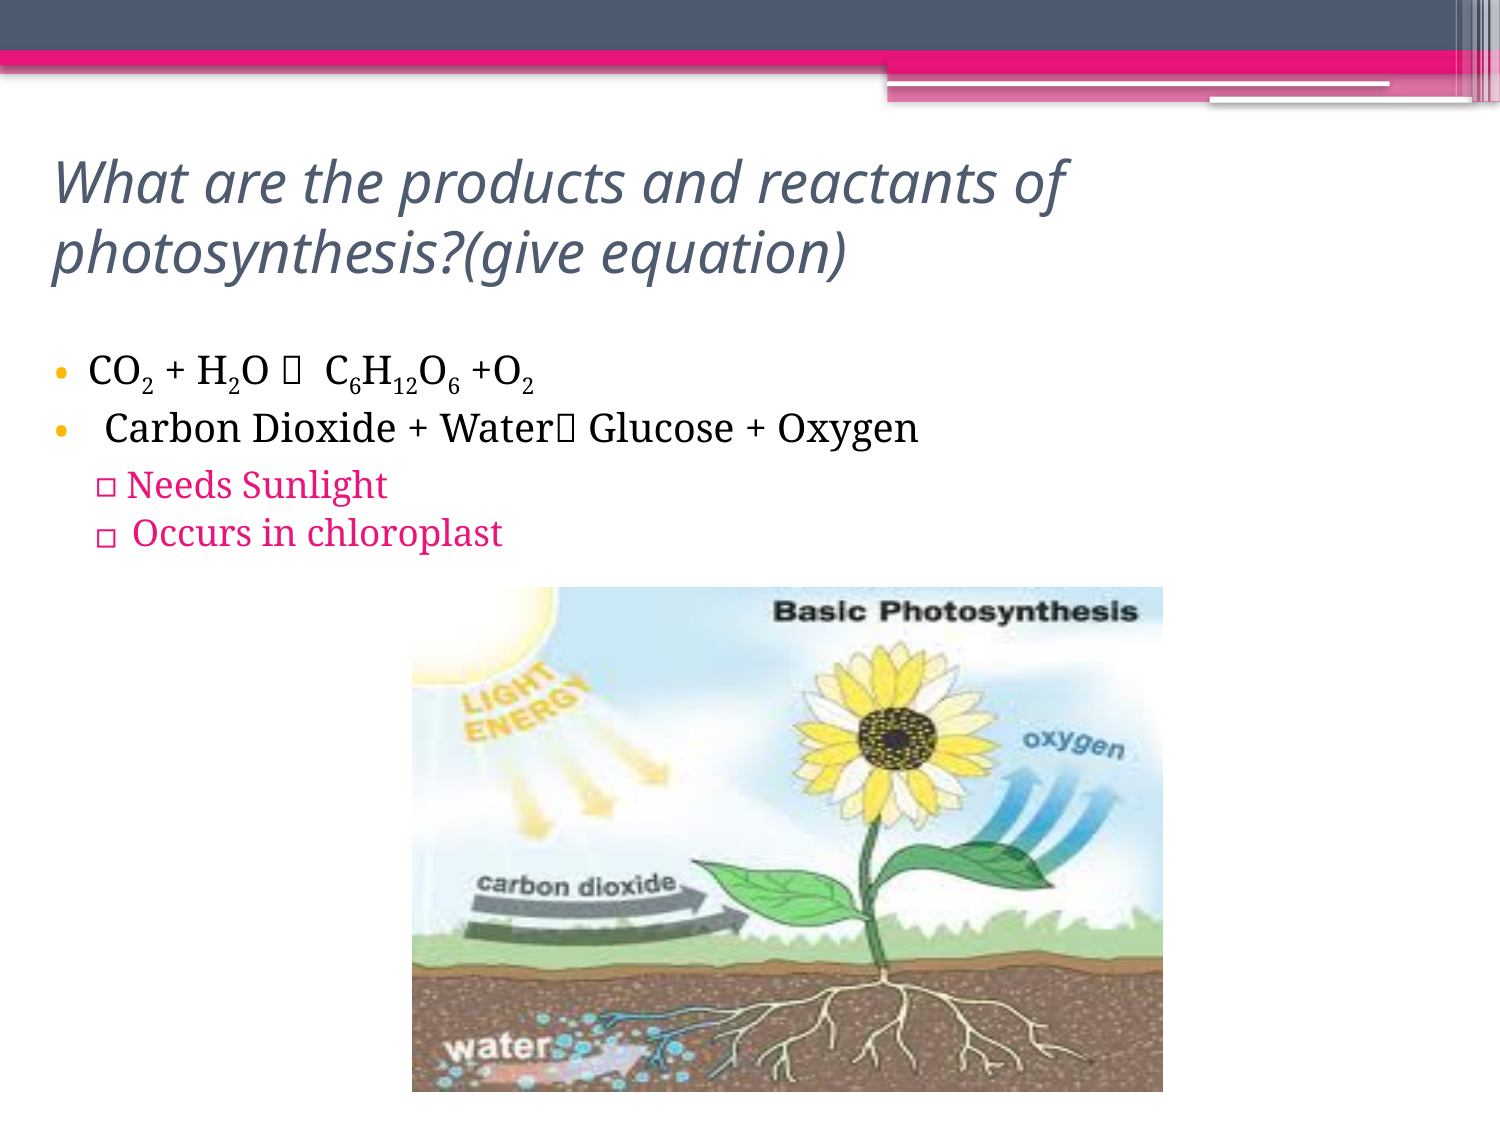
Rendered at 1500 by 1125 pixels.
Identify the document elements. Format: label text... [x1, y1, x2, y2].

list CO2 + H2O  C6H12O6 +O2 Carbon Dioxide + Water Glucose + Oxygen Needs Sunlight Occurs in chloroplast [24, 337, 1500, 569]
picture [412, 587, 1163, 1092]
title What are the products and reactants of photosynthesis?(give equation) [37, 137, 1426, 337]
